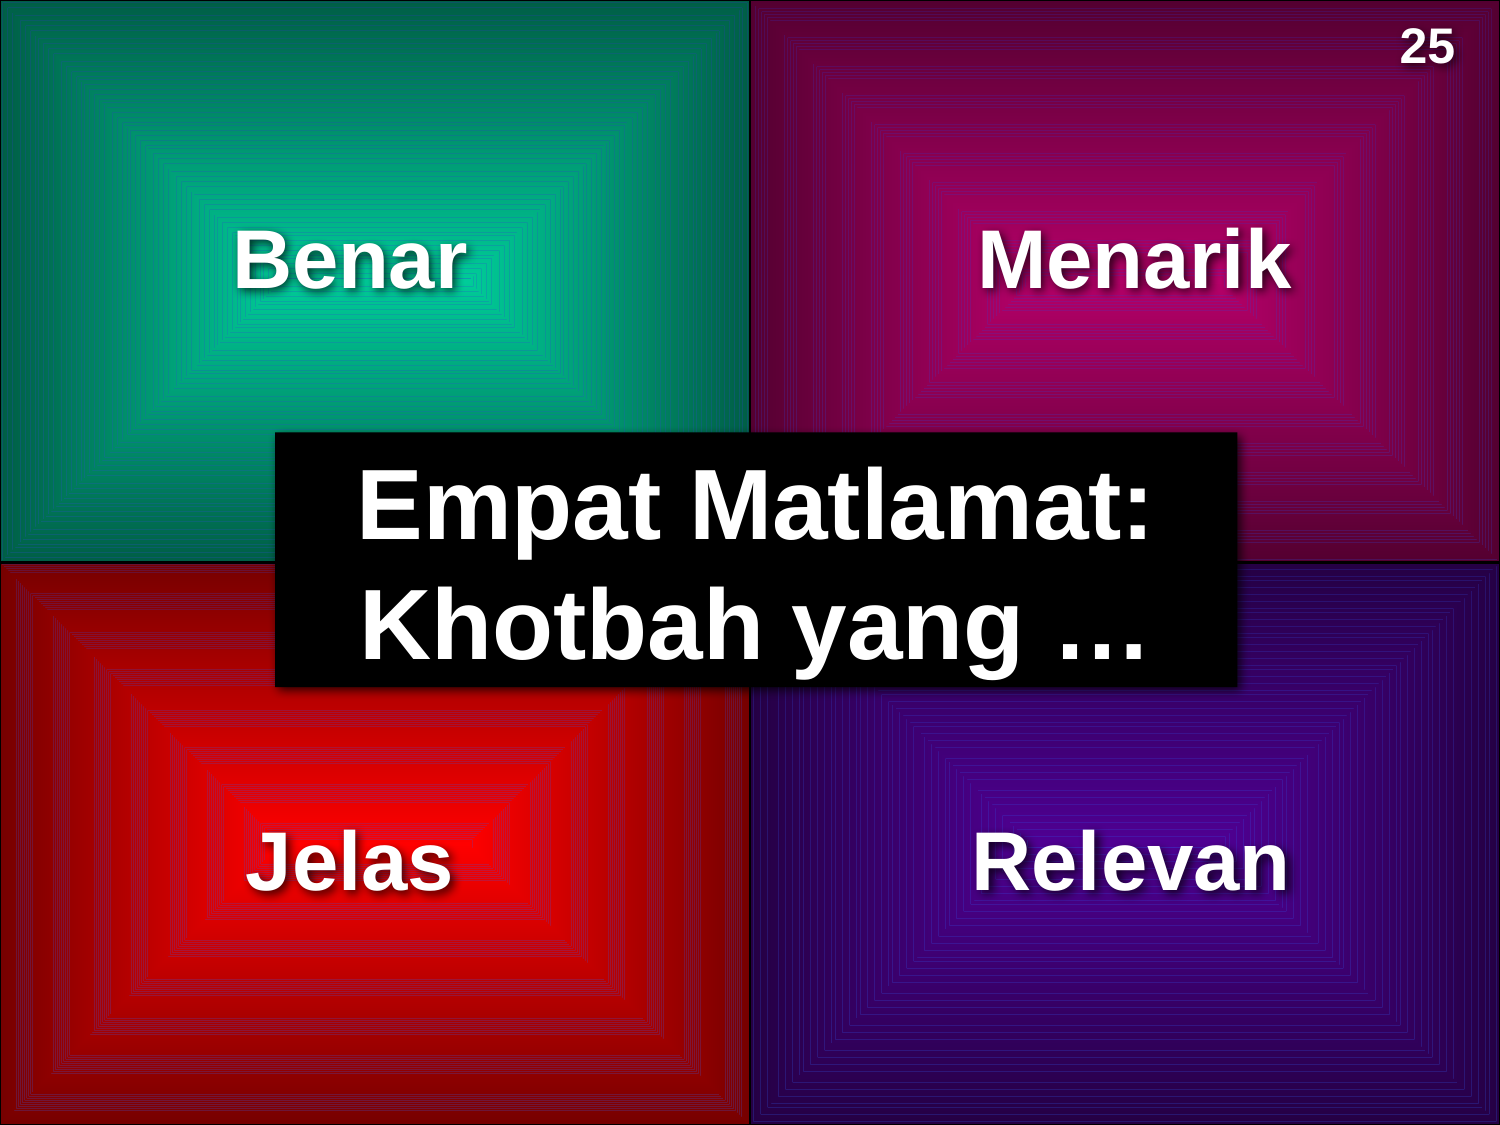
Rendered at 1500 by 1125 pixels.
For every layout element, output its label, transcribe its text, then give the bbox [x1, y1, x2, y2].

text_box [750, 562, 1500, 1125]
text_box 25 [1384, 6, 1500, 82]
text_box [0, 0, 749, 562]
text_box Menarik [862, 197, 1407, 313]
text_box [0, 562, 750, 1125]
text_box Relevan [906, 800, 1357, 915]
text_box [749, 0, 1500, 562]
text_box Benar [193, 197, 507, 313]
title Empat Matlamat: Khotbah yang … [275, 432, 1238, 688]
text_box Jelas [124, 800, 575, 915]
